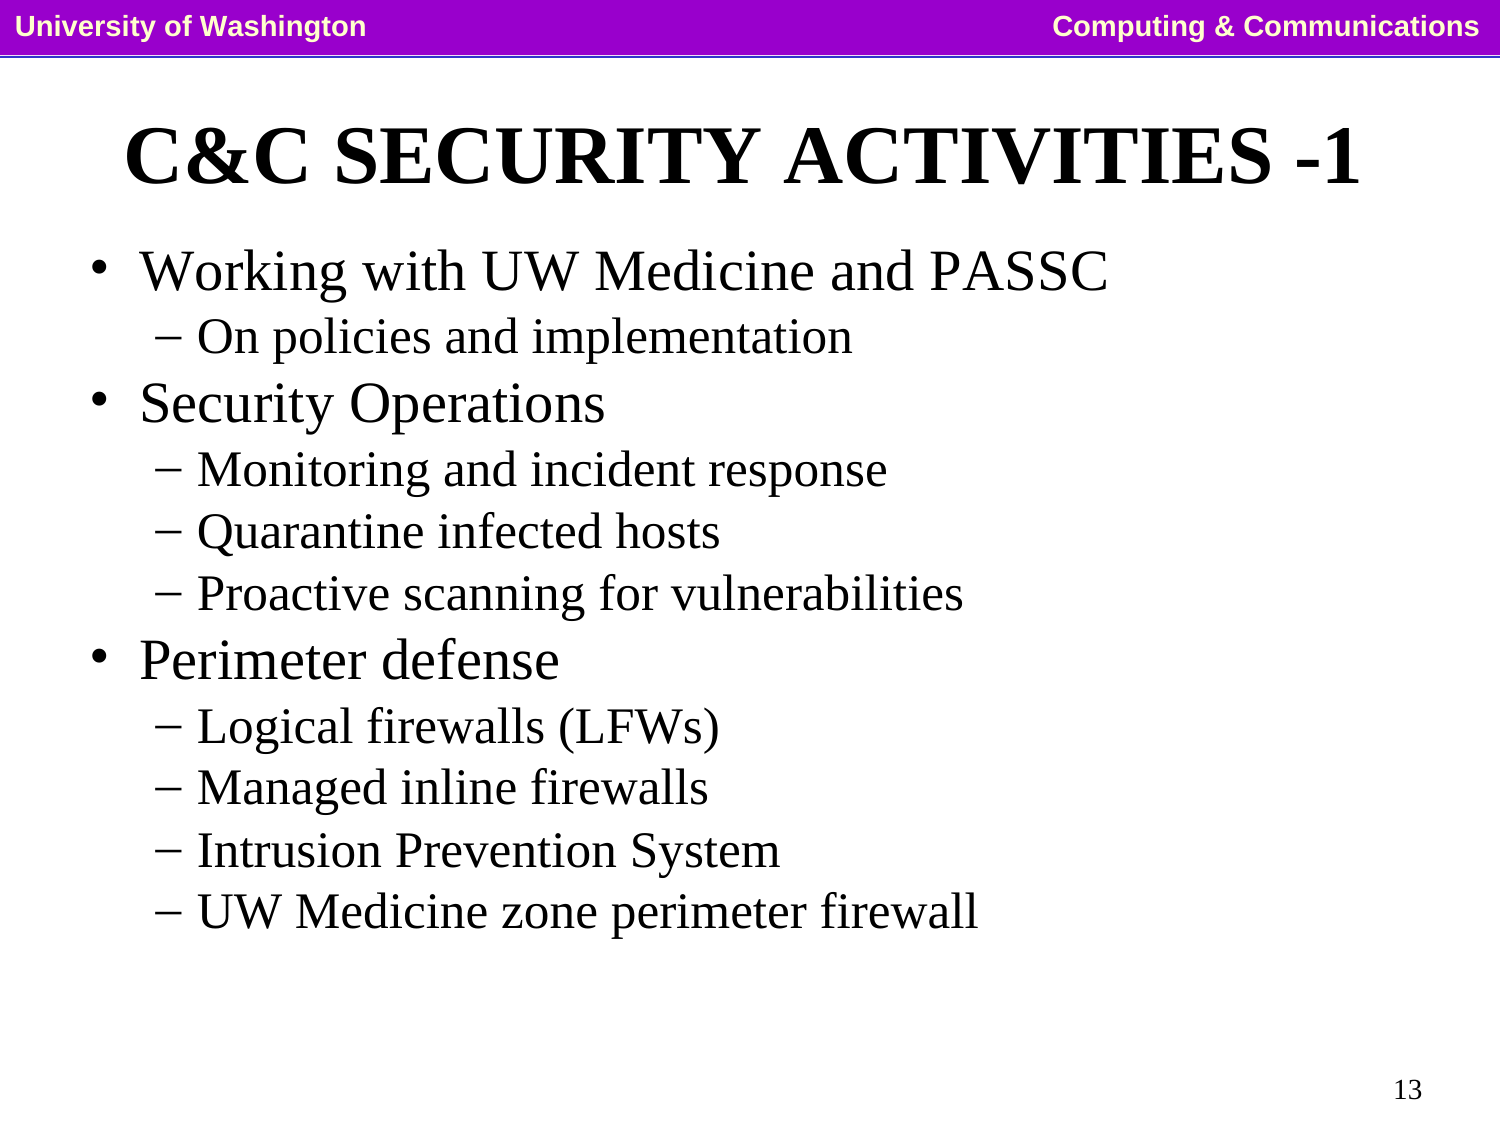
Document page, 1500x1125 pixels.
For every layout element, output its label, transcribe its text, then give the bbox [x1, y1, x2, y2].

title C&C SECURITY ACTIVITIES -1 [62, 75, 1425, 225]
list Working with UW Medicine and PASSC On policies and implementation Security Operations Monitoring and incident response Quarantine infected hosts Proactive scanning for vulnerabilities Perimeter defense Logical firewalls (LFWs) Managed inline firewalls Intrusion Prevention System UW Medicine zone perimeter firewall [74, 237, 1400, 950]
